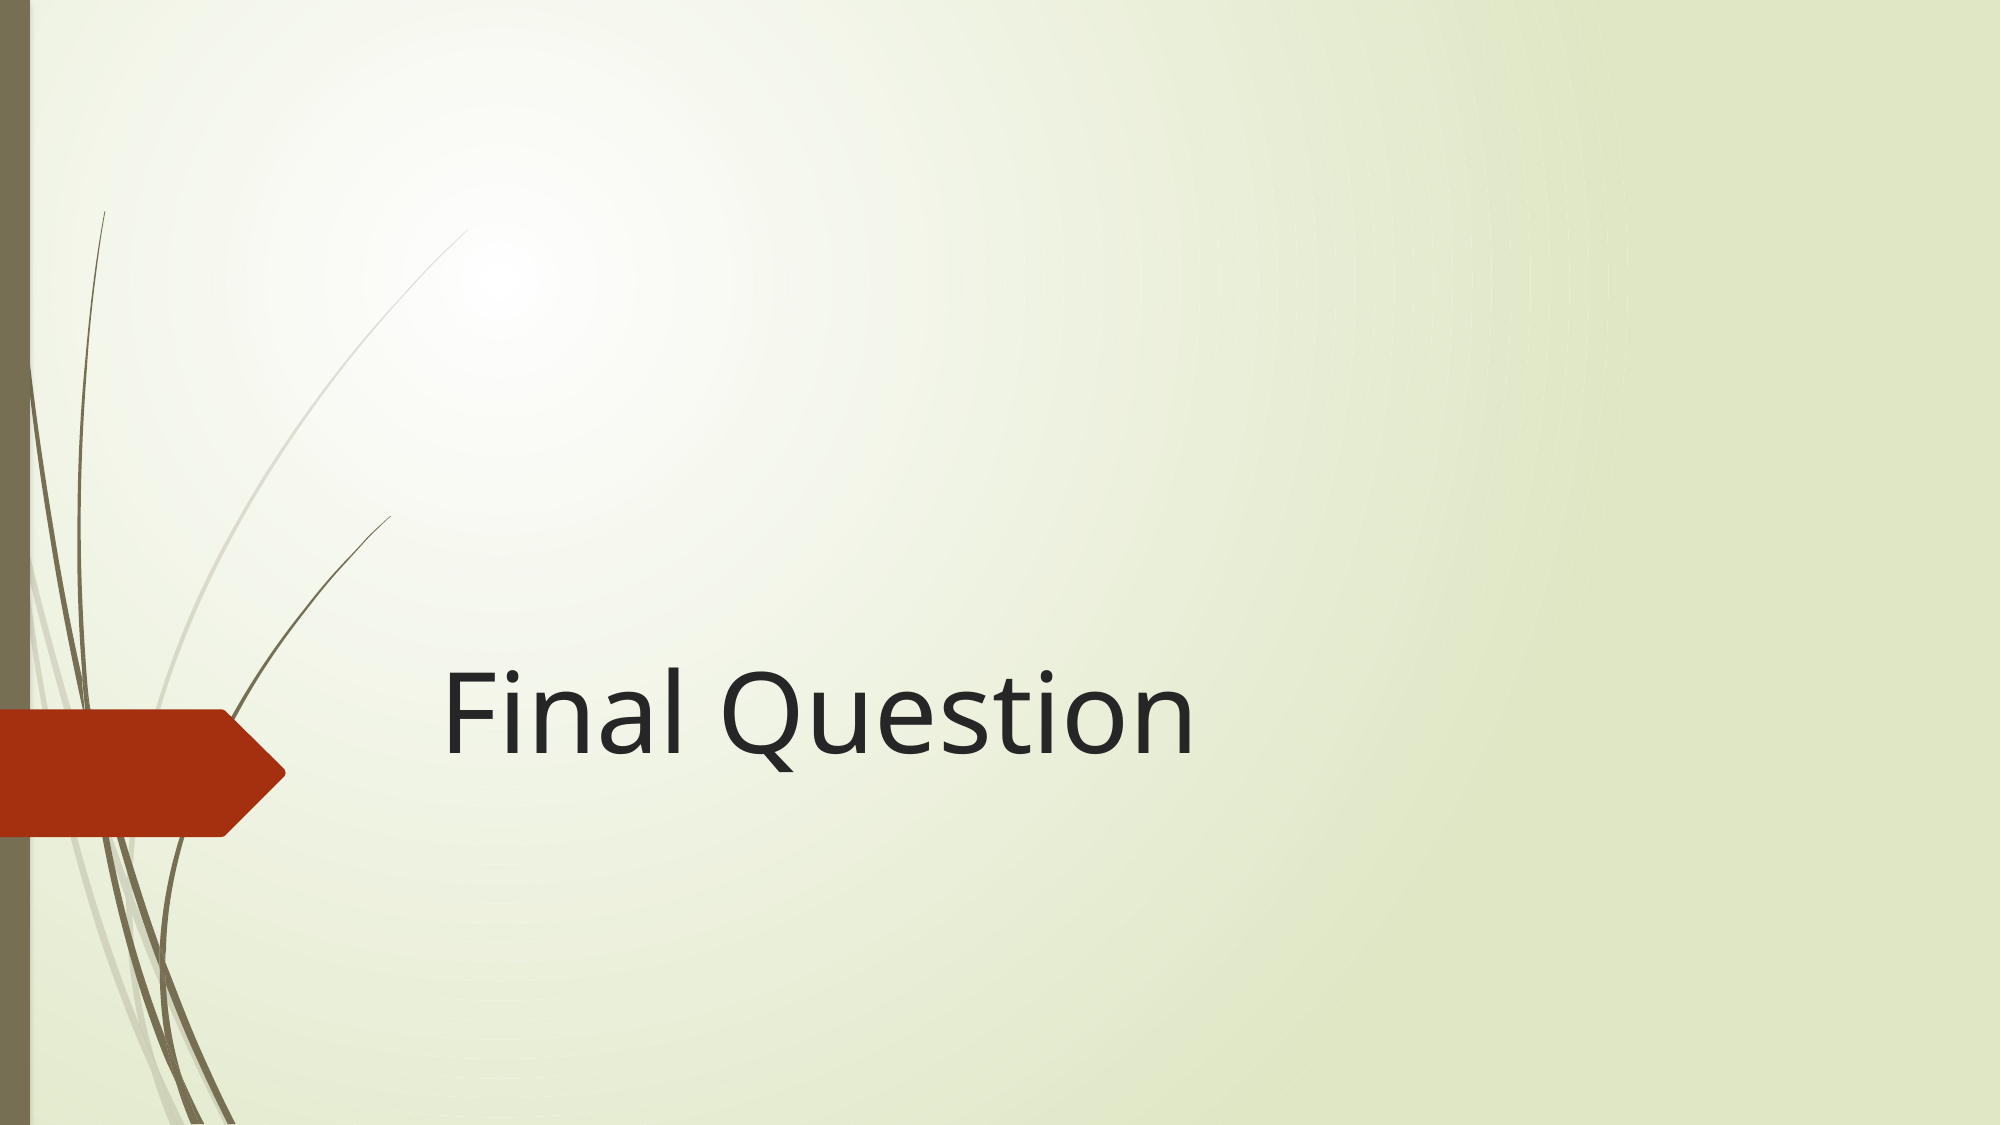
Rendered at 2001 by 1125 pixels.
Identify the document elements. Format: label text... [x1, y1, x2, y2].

title Final Question [424, 412, 1888, 784]
